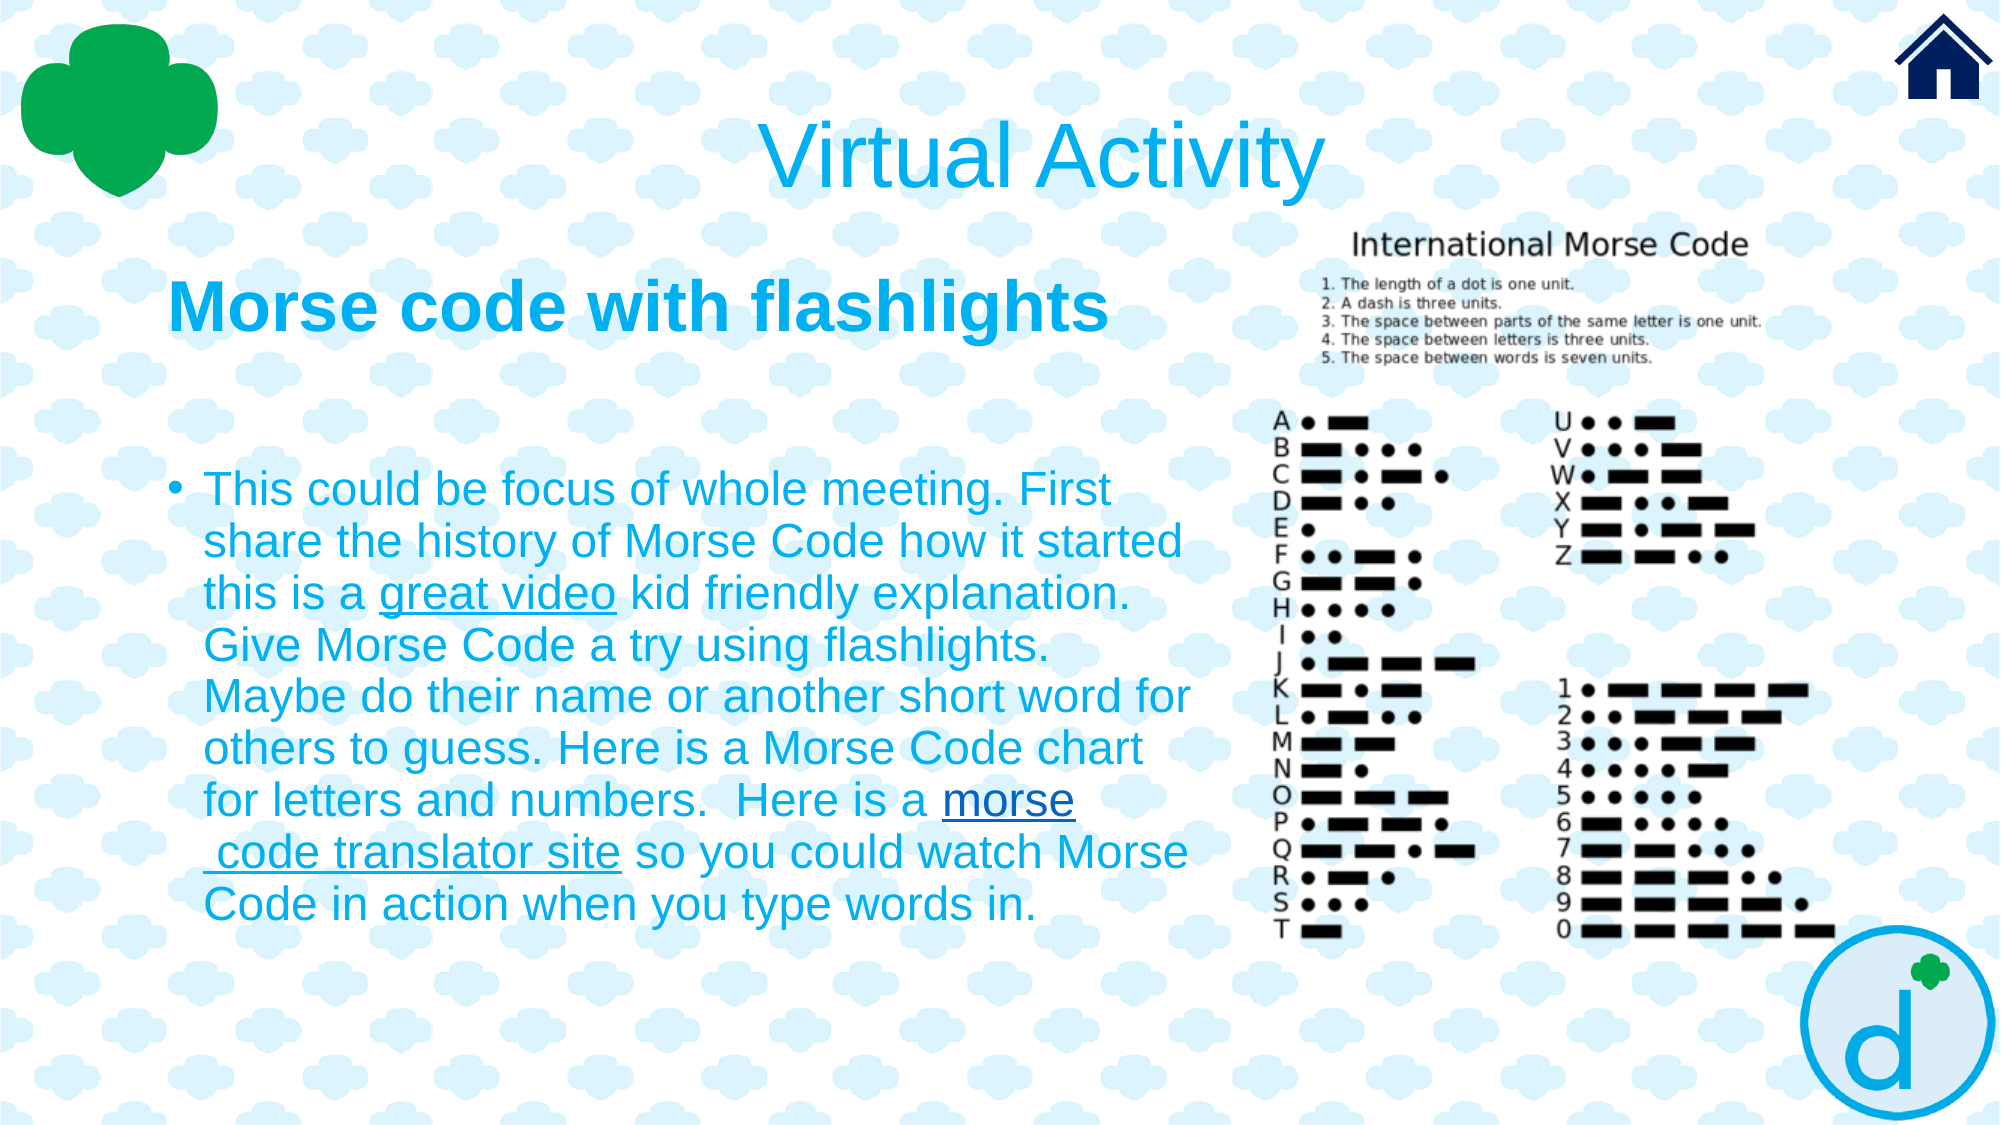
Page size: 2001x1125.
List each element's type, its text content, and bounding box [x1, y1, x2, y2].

picture [0, 0, 2001, 1125]
title Virtual Activity [192, 48, 1918, 267]
list [35, 323, 1885, 1038]
text_box Morse code with flashlights This could be focus of whole meeting. First share the history of Morse Code how it started this is a great video kid friendly explanation. Give Morse Code a try using flashlights. Maybe do their name or another short word for others to guess. Here is a Morse Code chart for letters and numbers. Here is a morse code translator site so you could watch Morse Code in action when you type words in. [152, 261, 1211, 976]
